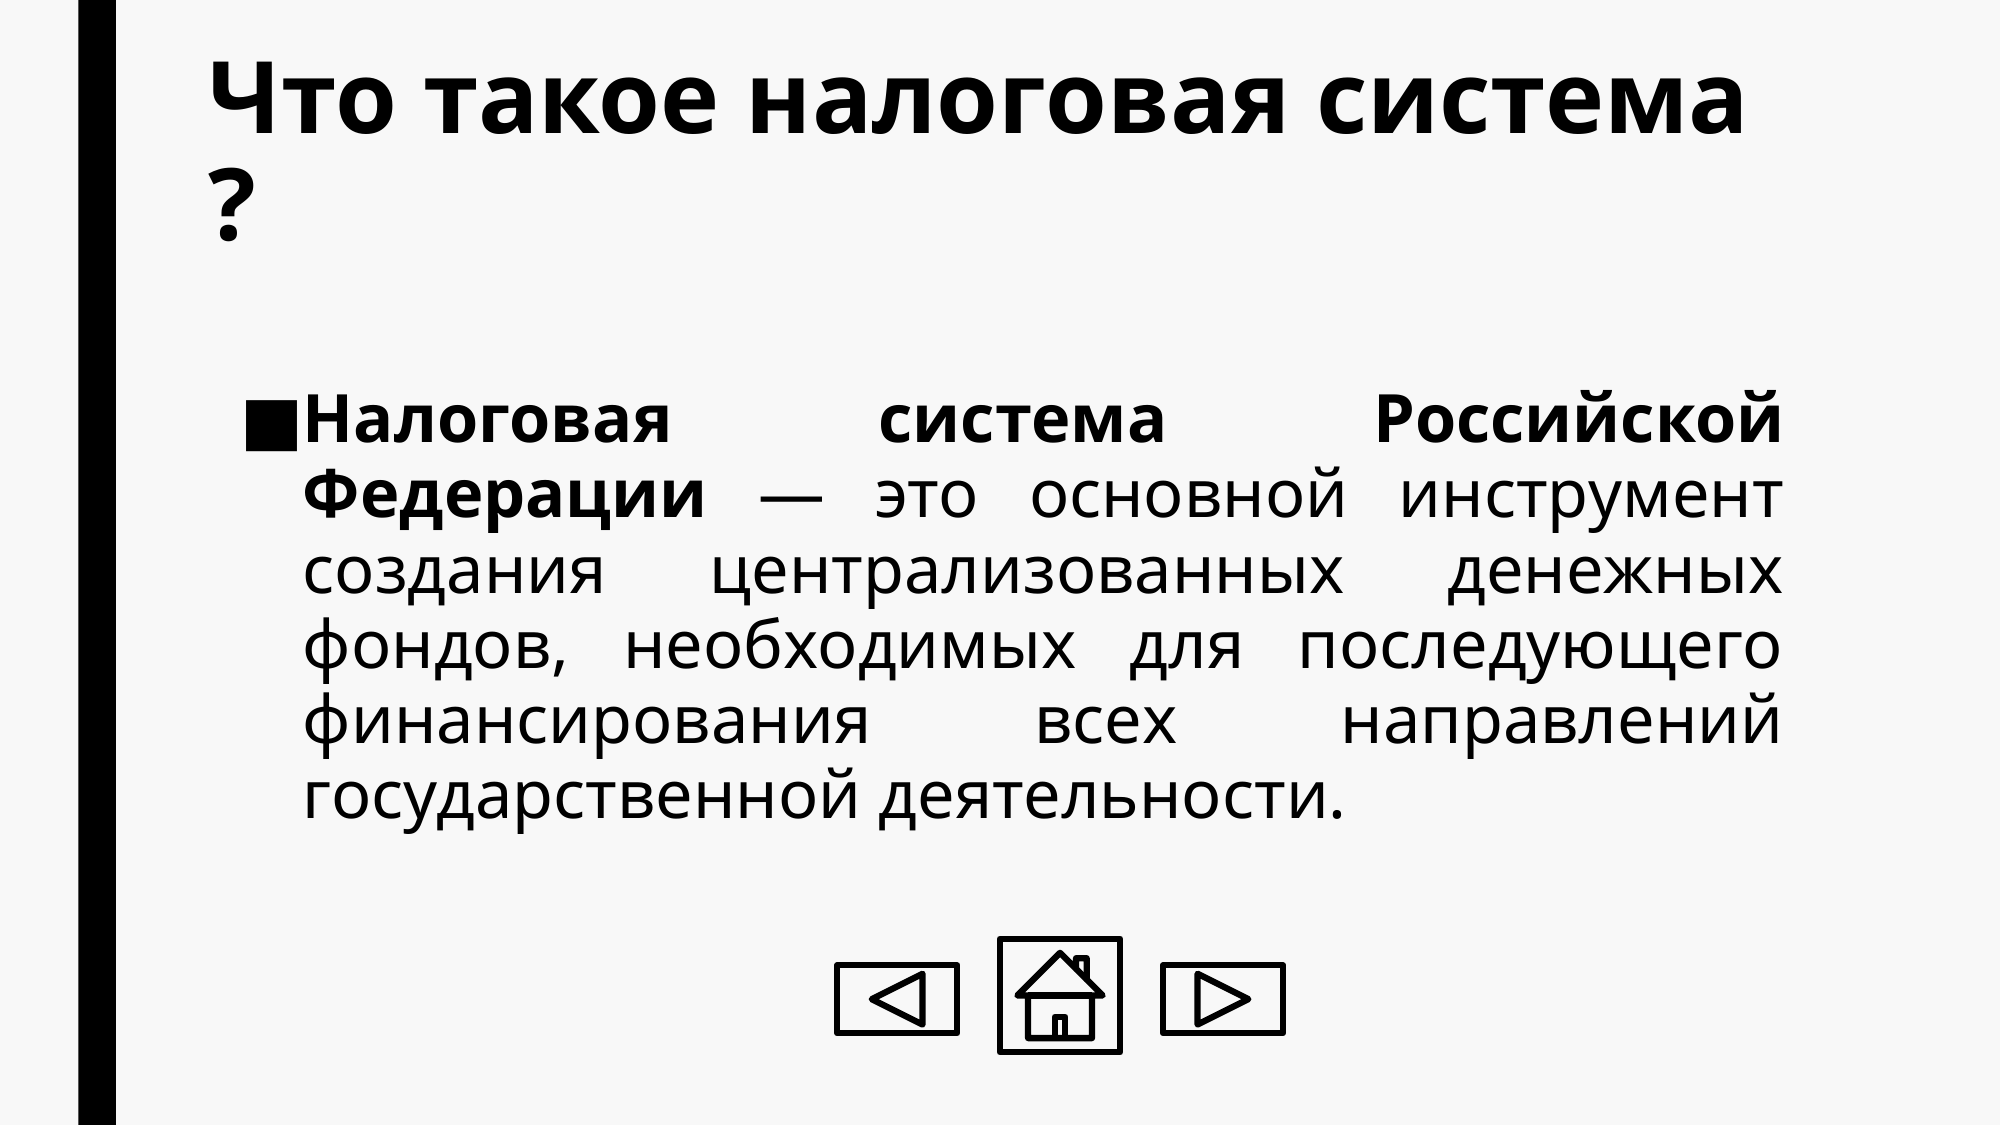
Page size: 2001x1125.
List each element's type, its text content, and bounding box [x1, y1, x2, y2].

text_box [837, 938, 1284, 1053]
title Что такое налоговая система ? [193, 40, 1769, 285]
list Налоговая система Российской Федерации — это основной инструмент создания централизованных денежных фондов, необходимых для последующего финансирования всех направлений государственной деятельности. [225, 375, 1800, 963]
